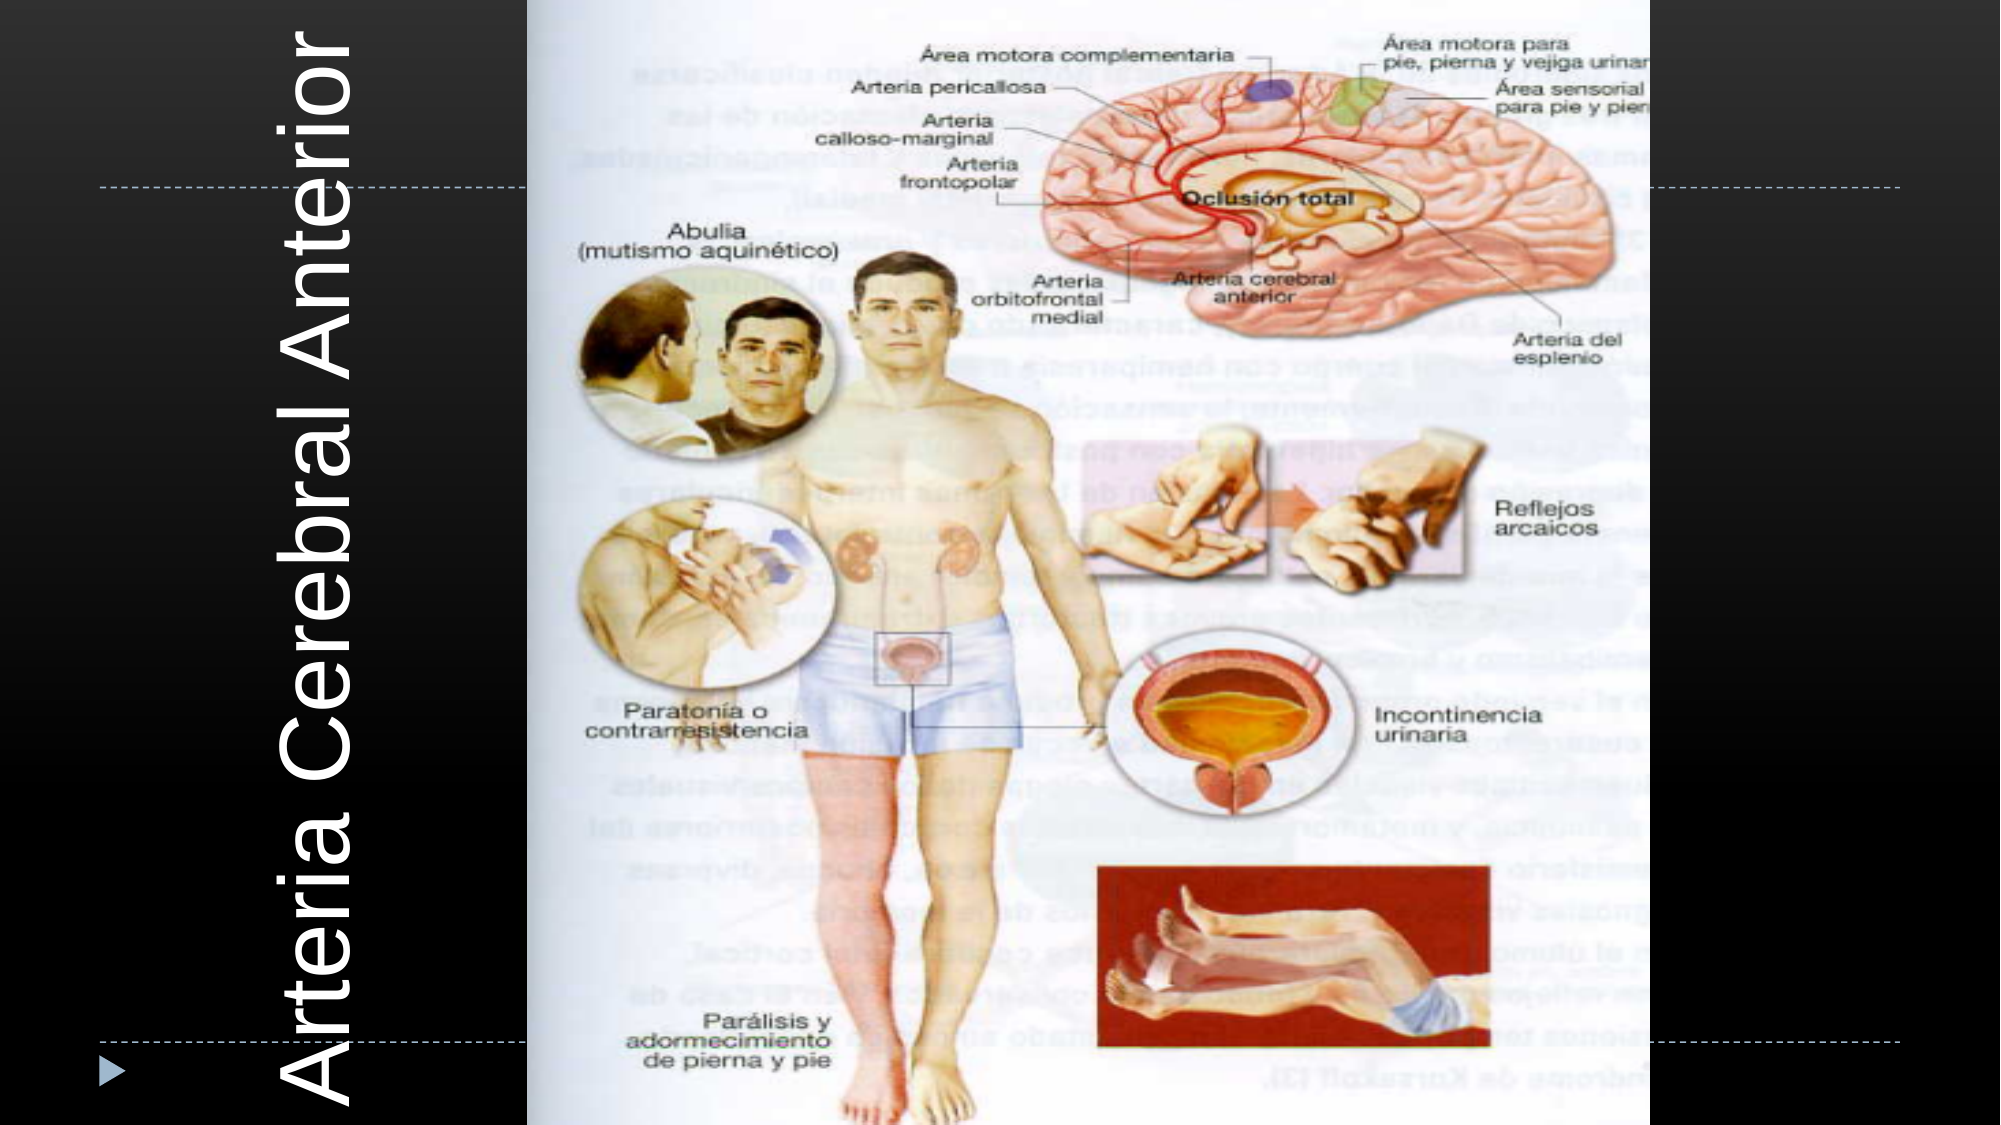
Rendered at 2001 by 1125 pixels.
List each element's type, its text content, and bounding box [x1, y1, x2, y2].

picture [527, 0, 1650, 1125]
text_box Arteria Cerebral Anterior [241, 15, 377, 1123]
